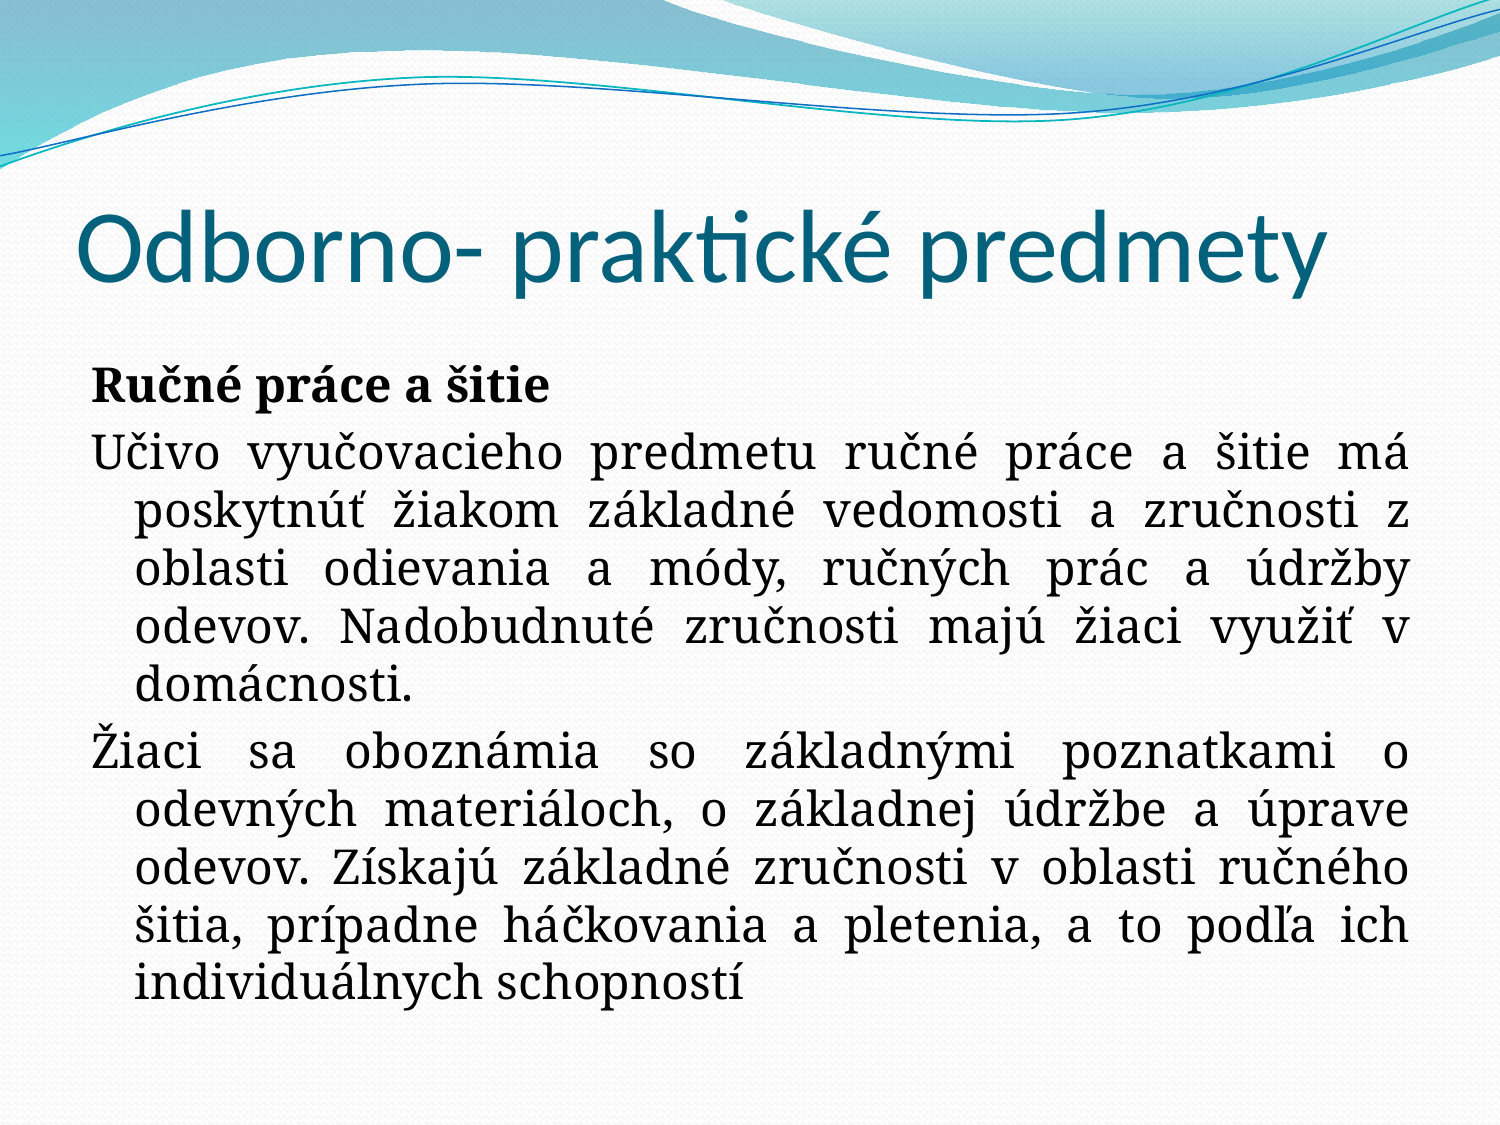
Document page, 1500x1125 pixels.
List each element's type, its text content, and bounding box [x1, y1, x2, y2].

list Ručné práce a šitie Učivo vyučovacieho predmetu ručné práce a šitie má poskytnúť žiakom základné vedomosti a zručnosti z oblasti odievania a módy, ručných prác a údržby odevov. Nadobudnuté zručnosti majú žiaci využiť v domácnosti. Žiaci sa oboznámia so základnými poznatkami o odevných materiáloch, o základnej údržbe a úprave odevov. Získajú základné zručnosti v oblasti ručného šitia, prípadne háčkovania a pletenia, a to podľa ich individuálnych schopností [76, 278, 1427, 1022]
title Odborno- praktické predmety [75, 115, 1425, 303]
